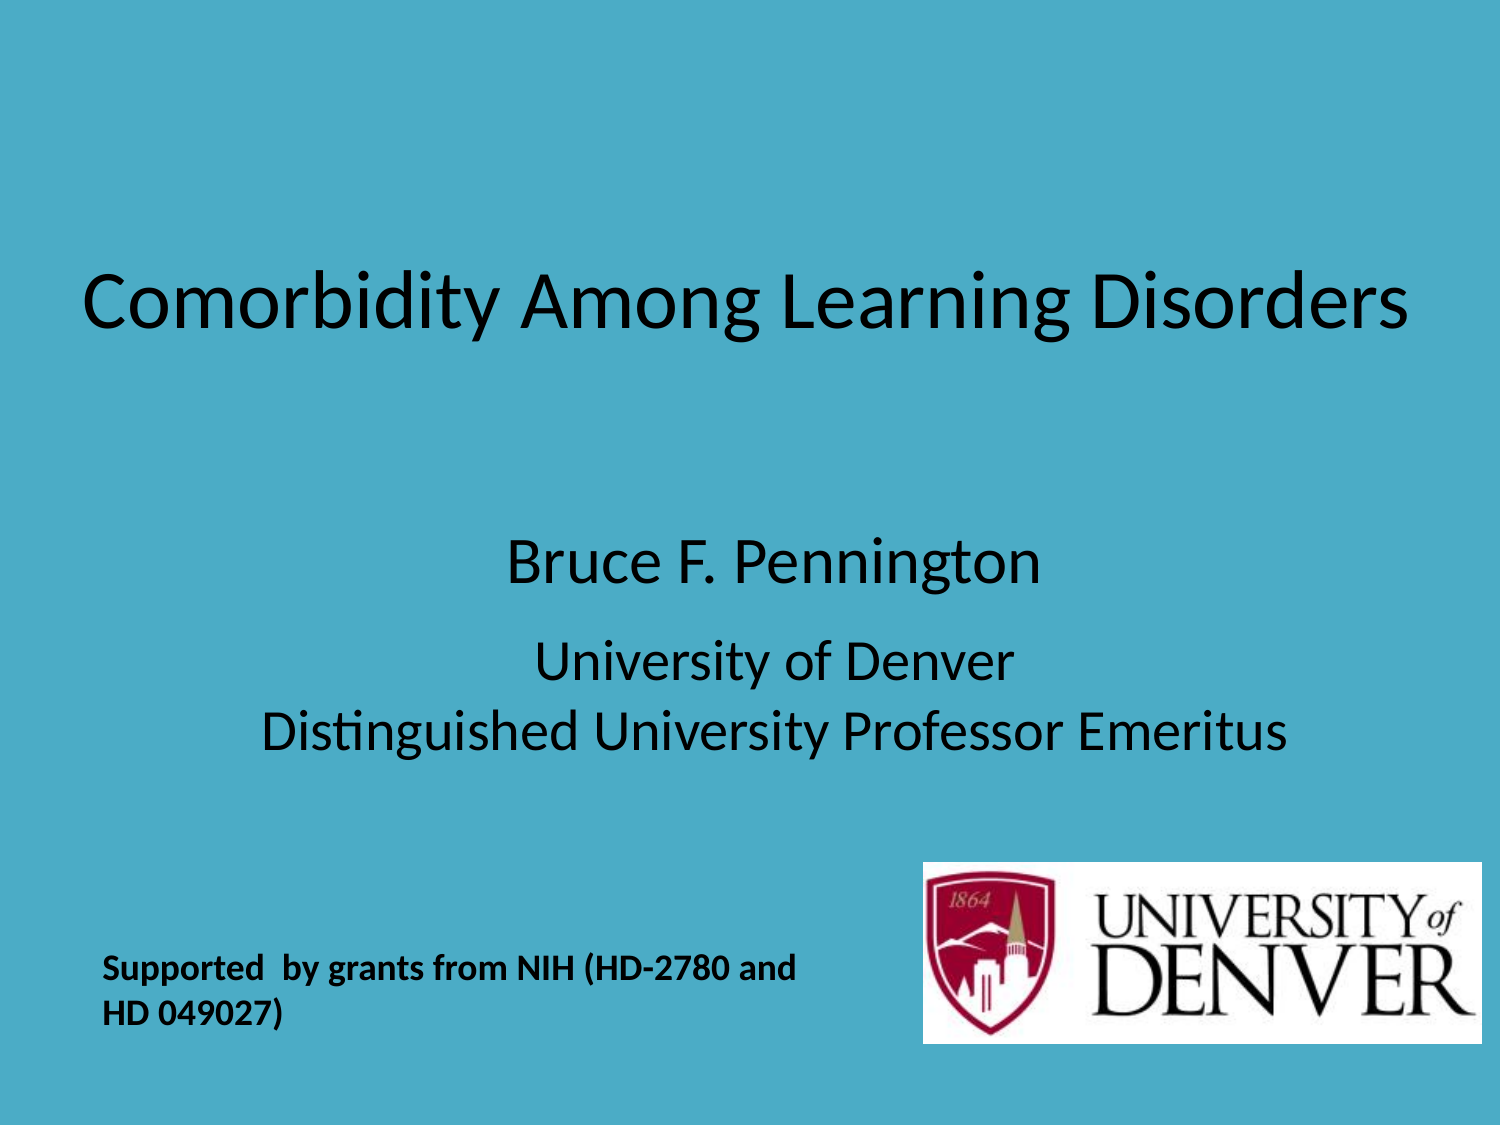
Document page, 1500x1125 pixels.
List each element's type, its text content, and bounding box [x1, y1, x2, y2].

text_box Supported by grants from NIH (HD-2780 and HD 049027) [87, 935, 838, 1041]
text_box Bruce F. Pennington University of Denver Distinguished University Professor Emeritus [237, 509, 1313, 770]
text_box Comorbidity Among Learning Disorders [12, 237, 1482, 353]
picture [923, 862, 1482, 1044]
